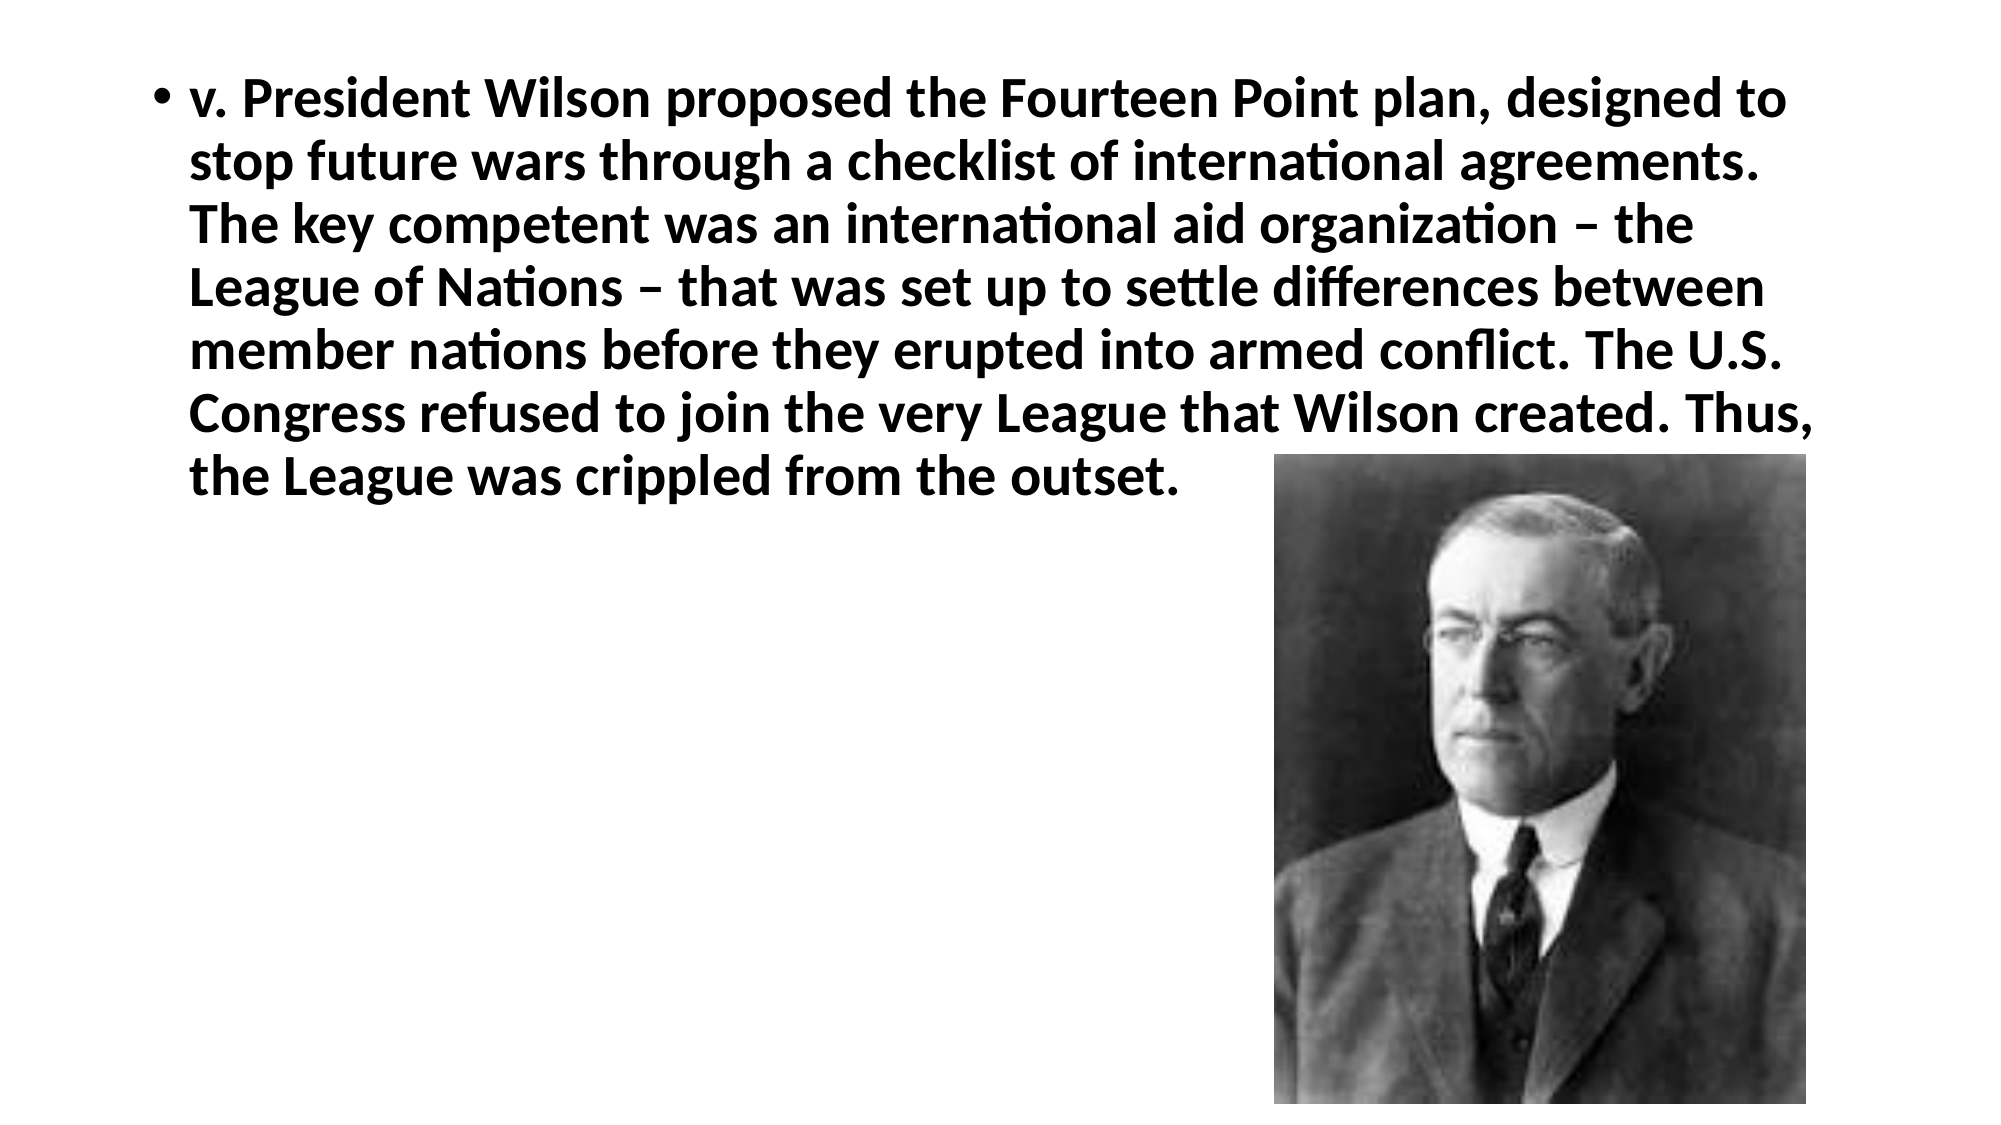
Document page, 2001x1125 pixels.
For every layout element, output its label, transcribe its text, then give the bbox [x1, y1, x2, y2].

picture [1274, 454, 1806, 1104]
list v. President Wilson proposed the Fourteen Point plan, designed to stop future wars through a checklist of international agreements. The key competent was an international aid organization – the League of Nations – that was set up to settle differences between member nations before they erupted into armed conflict. The U.S. Congress refused to join the very League that Wilson created. Thus, the League was crippled from the outset. [137, 59, 1863, 1014]
